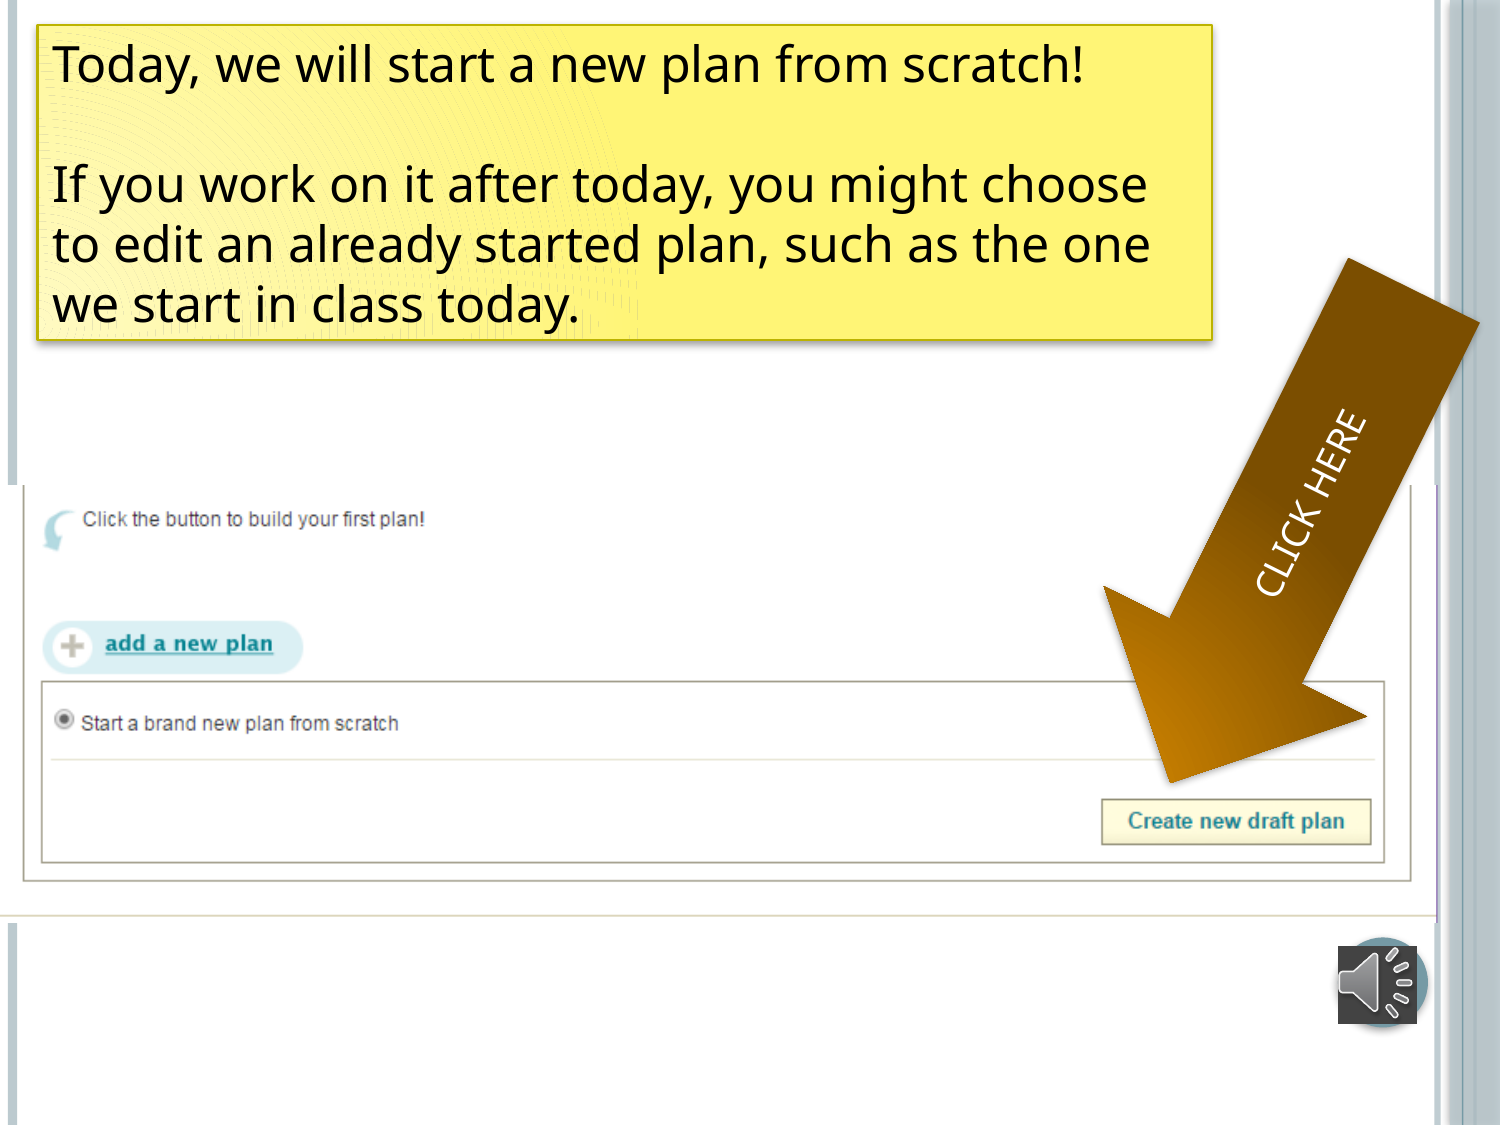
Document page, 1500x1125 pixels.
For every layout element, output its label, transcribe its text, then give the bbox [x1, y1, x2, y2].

text_box Today, we will start a new plan from scratch! If you work on it after today, you might choose to edit an already started plan, such as the one we start in class today. [36, 24, 1213, 341]
text_box CLICK HERE [1237, 257, 1480, 482]
picture [1336, 944, 1418, 1026]
picture [0, 485, 1438, 924]
